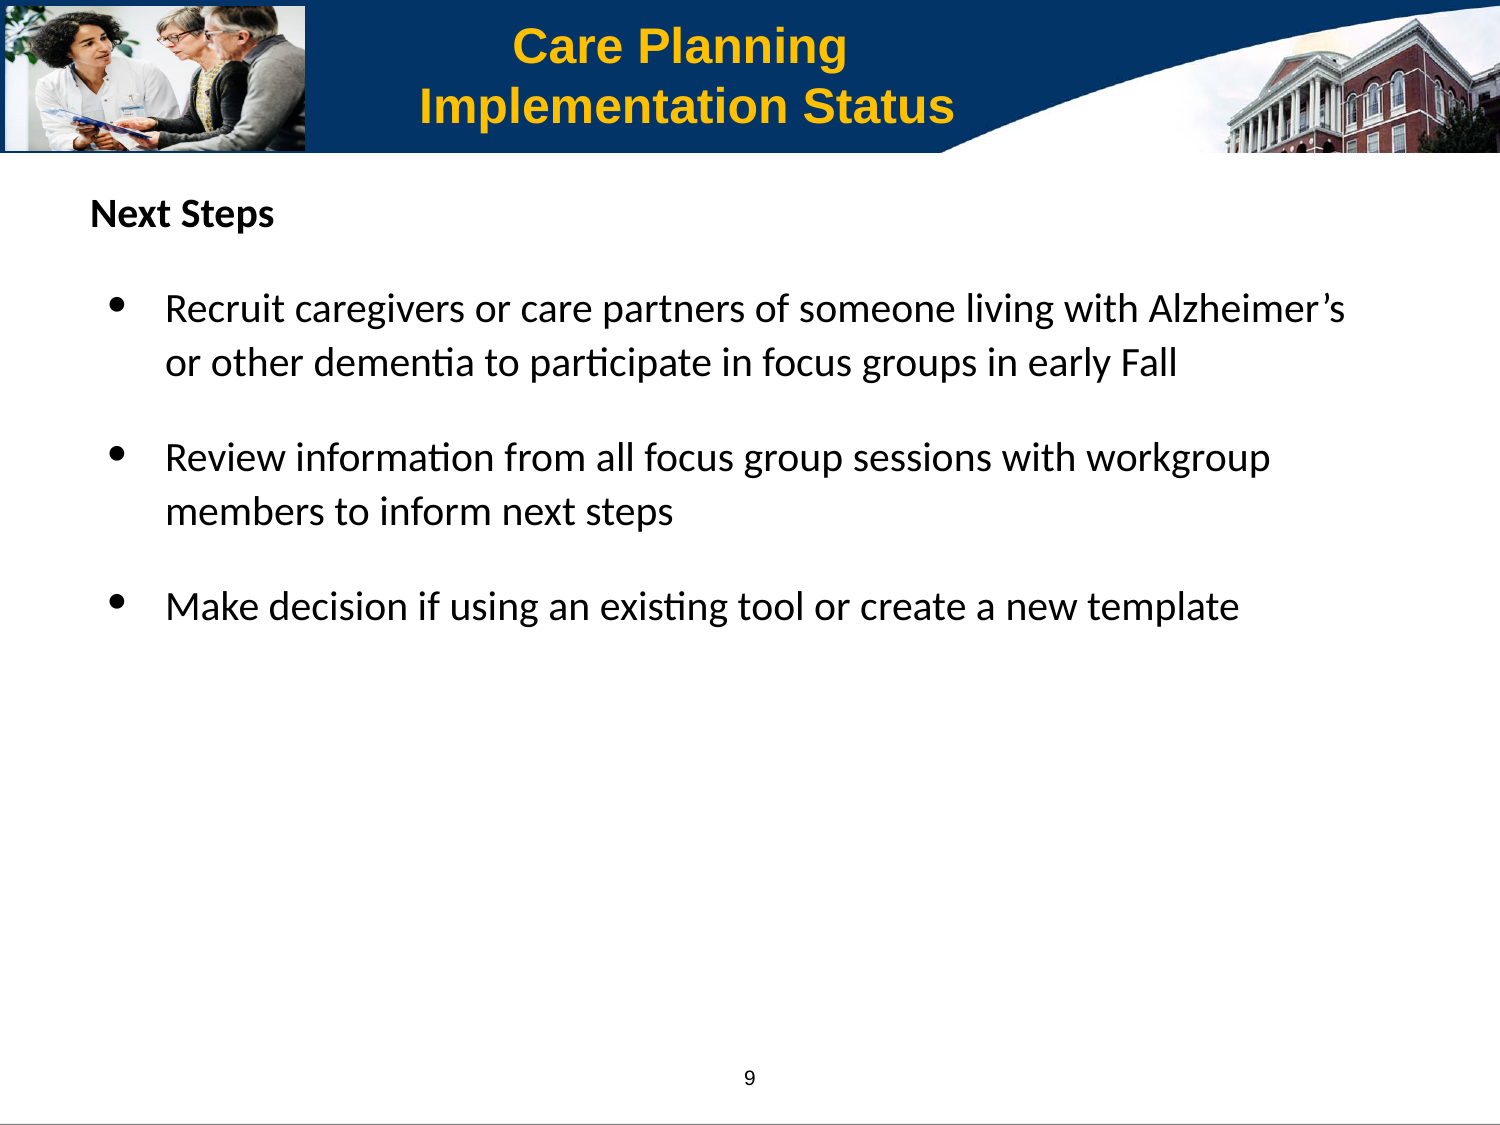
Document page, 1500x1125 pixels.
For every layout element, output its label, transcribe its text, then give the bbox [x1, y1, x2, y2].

title Care Planning Implementation Status [309, 16, 1126, 141]
picture [0, 0, 1500, 153]
text_box Next Steps Recruit caregivers or care partners of someone living with Alzheimer’s or other dementia to participate in focus groups in early Fall Review information from all focus group sessions with workgroup members to inform next steps Make decision if using an existing tool or create a new template [75, 174, 1375, 636]
